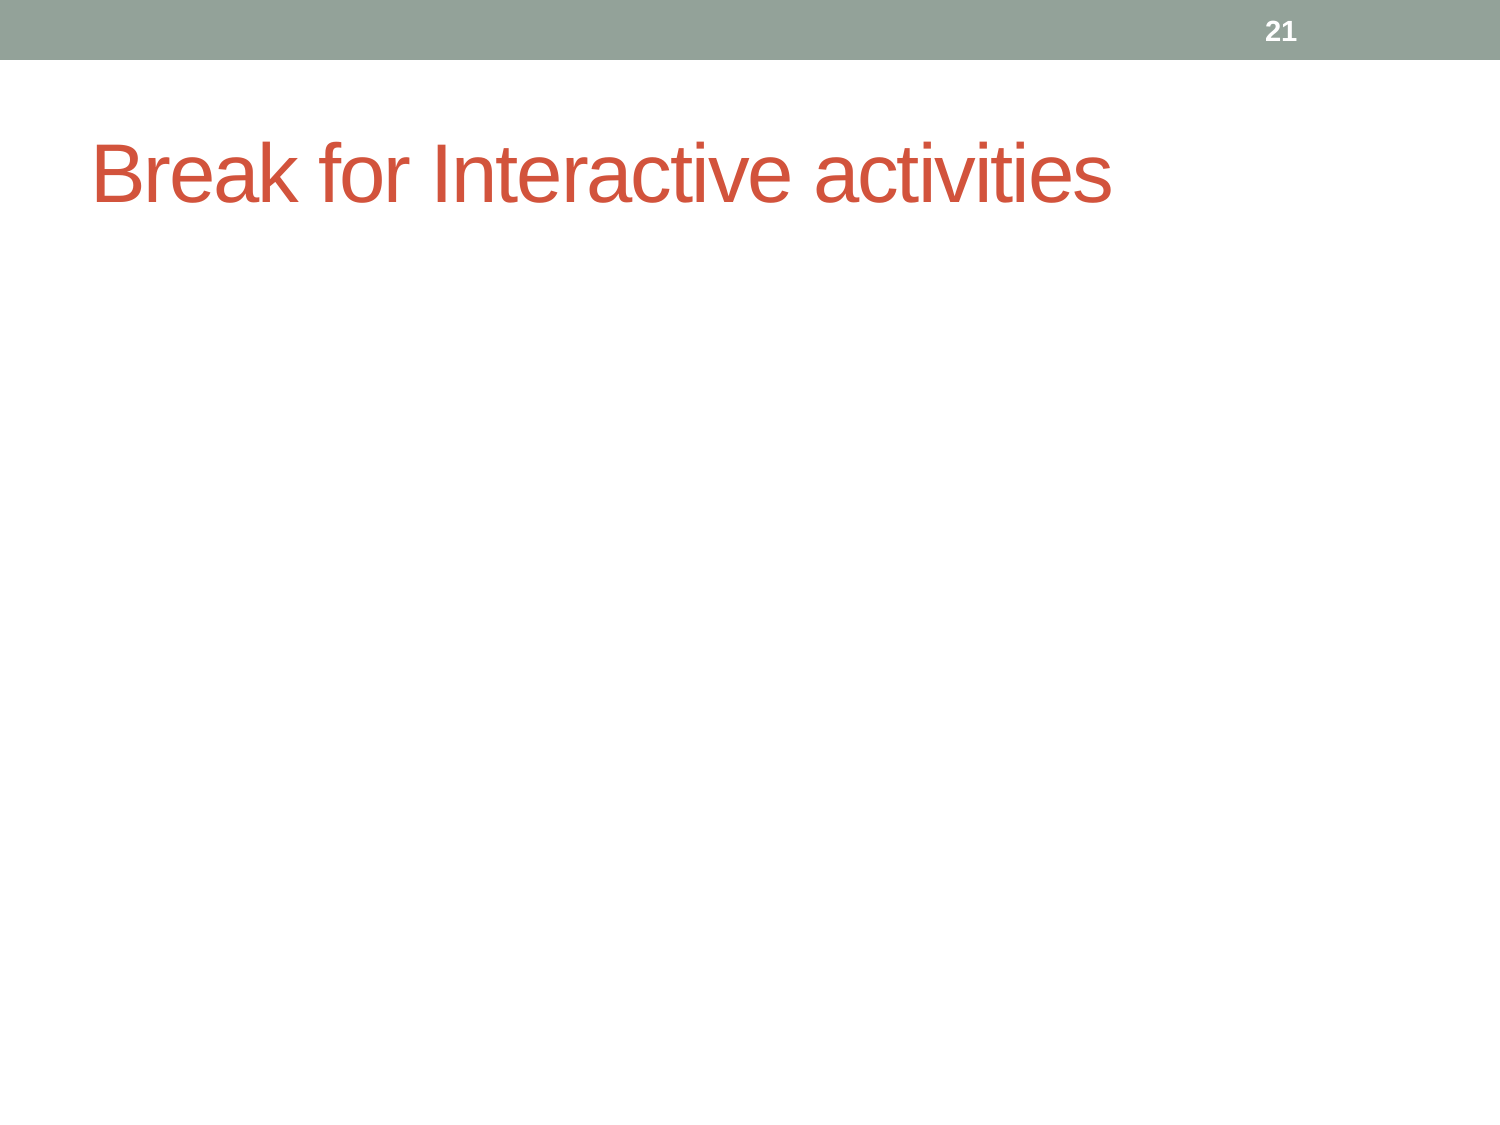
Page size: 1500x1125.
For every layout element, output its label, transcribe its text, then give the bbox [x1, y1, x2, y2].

title Break for Interactive activities [75, 87, 1425, 250]
slide_number 21 [1250, 3, 1425, 57]
